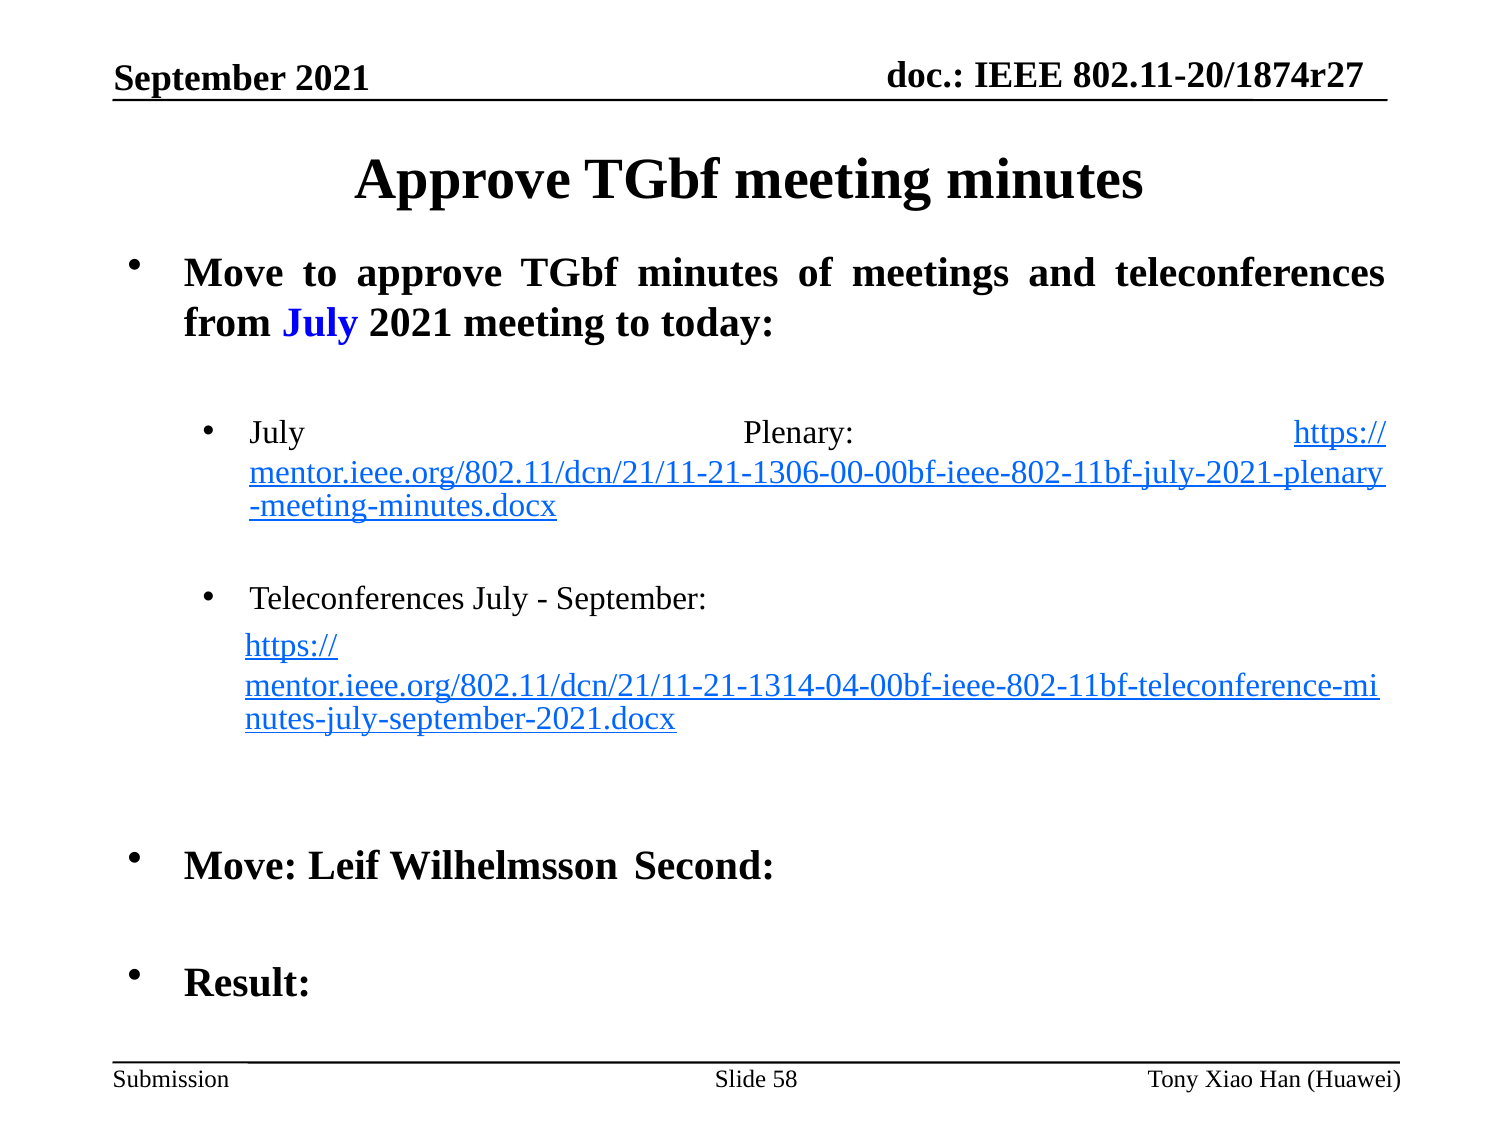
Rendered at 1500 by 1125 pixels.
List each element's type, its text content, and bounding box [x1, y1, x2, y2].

text_box Approve TGbf meeting minutes [112, 87, 1388, 237]
footer Tony Xiao Han (Huawei) [999, 1061, 1402, 1093]
slide_number Slide 58 [712, 1061, 800, 1093]
text_box Move to approve TGbf minutes of meetings and teleconferences from July 2021 meeting to today: July Plenary: https://mentor.ieee.org/802.11/dcn/21/11-21-1306-00-00bf-ieee-802-11bf-july-2021-plenary-meeting-minutes.docx Teleconferences July - September: https://mentor.ieee.org/802.11/dcn/21/11-21-1314-04-00bf-ieee-802-11bf-teleconference-minutes-july-september-2021.docx Move: Leif Wilhelmsson Second: Result: [112, 237, 1402, 975]
